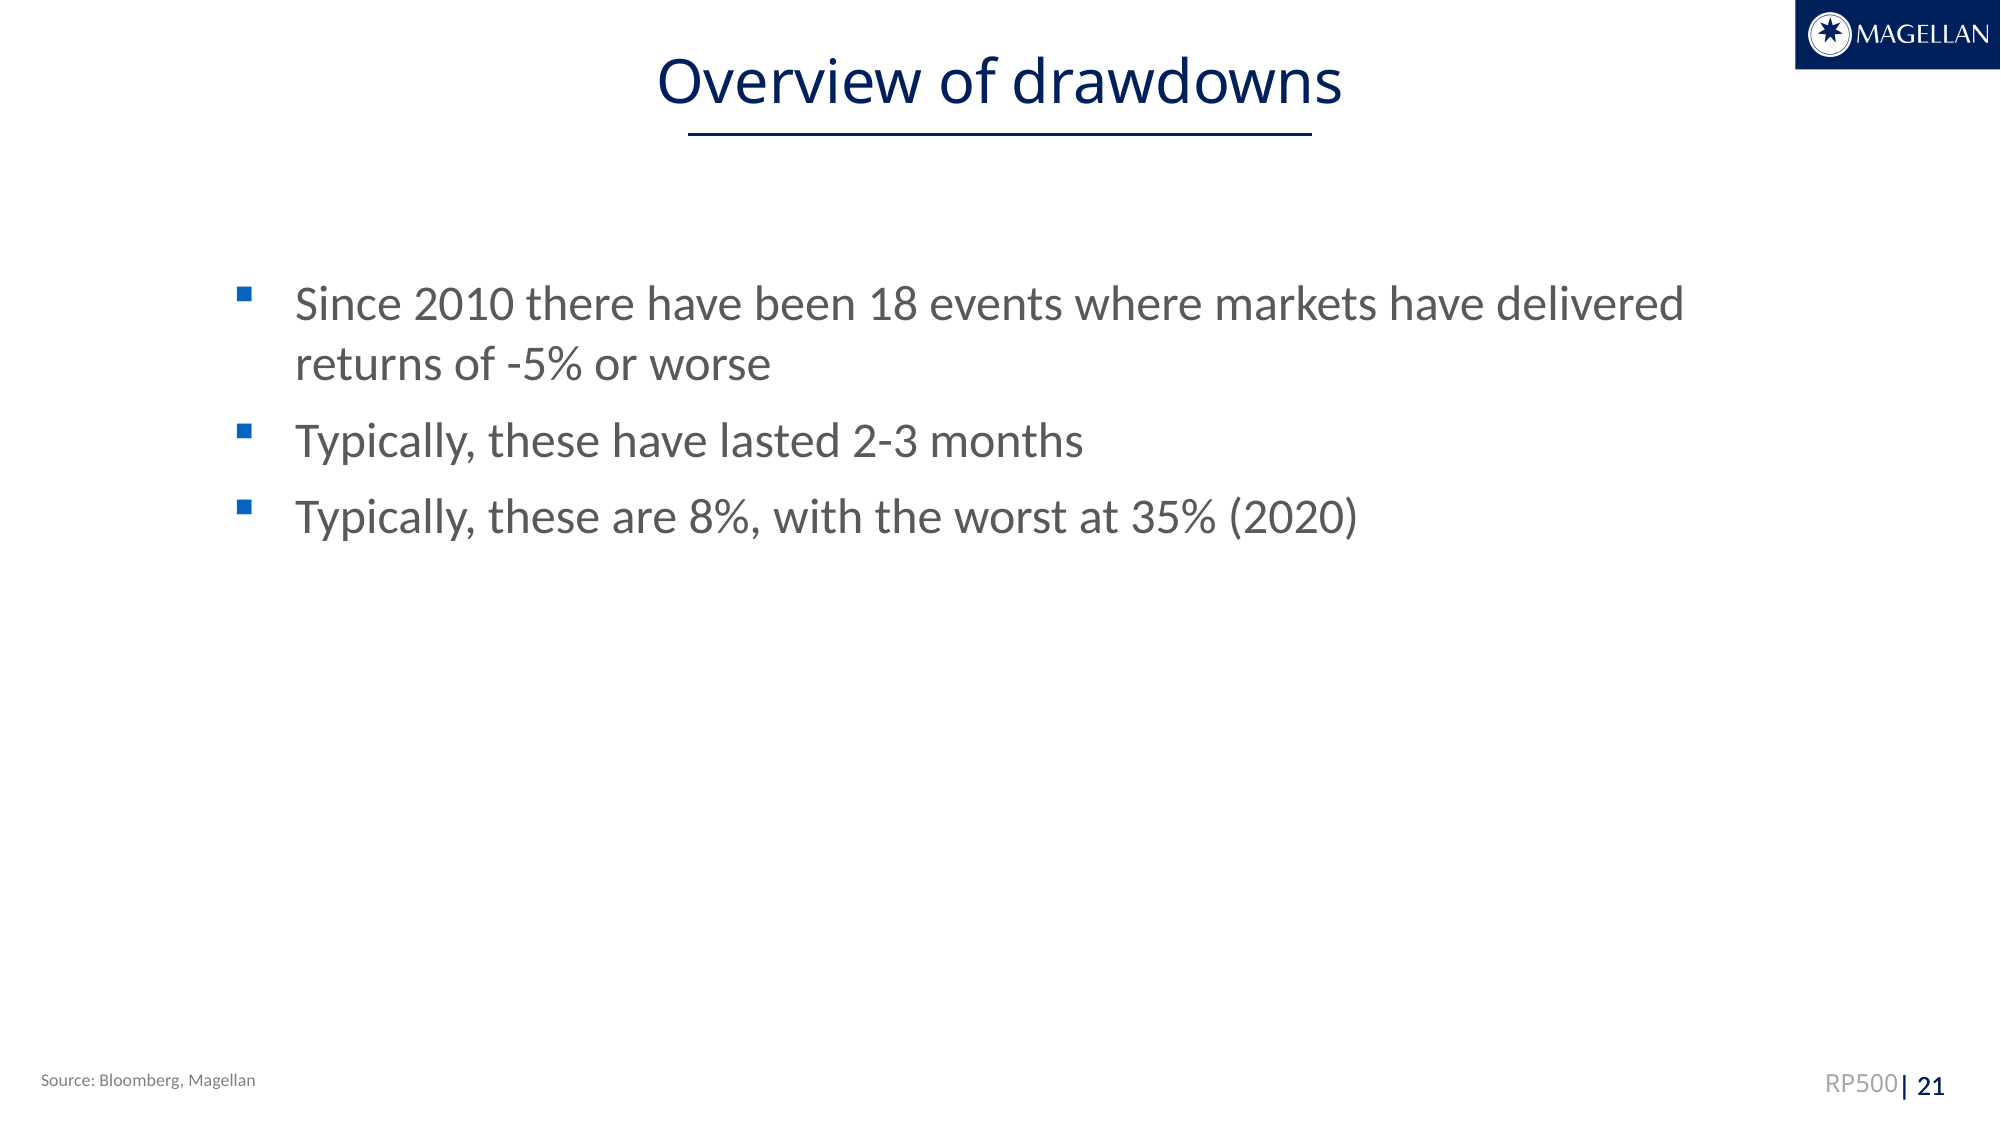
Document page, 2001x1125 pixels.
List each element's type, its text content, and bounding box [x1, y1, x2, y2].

text_box Since 2010 there have been 18 events where markets have delivered returns of -5% or worse Typically, these have lasted 2-3 months Typically, these are 8%, with the worst at 35% (2020) [218, 263, 1741, 671]
picture [1808, 12, 1988, 57]
list Source: Bloomberg, Magellan [41, 1013, 1725, 1098]
title Overview of drawdowns [137, 43, 1863, 135]
list RP500 [1764, 1063, 1914, 1116]
